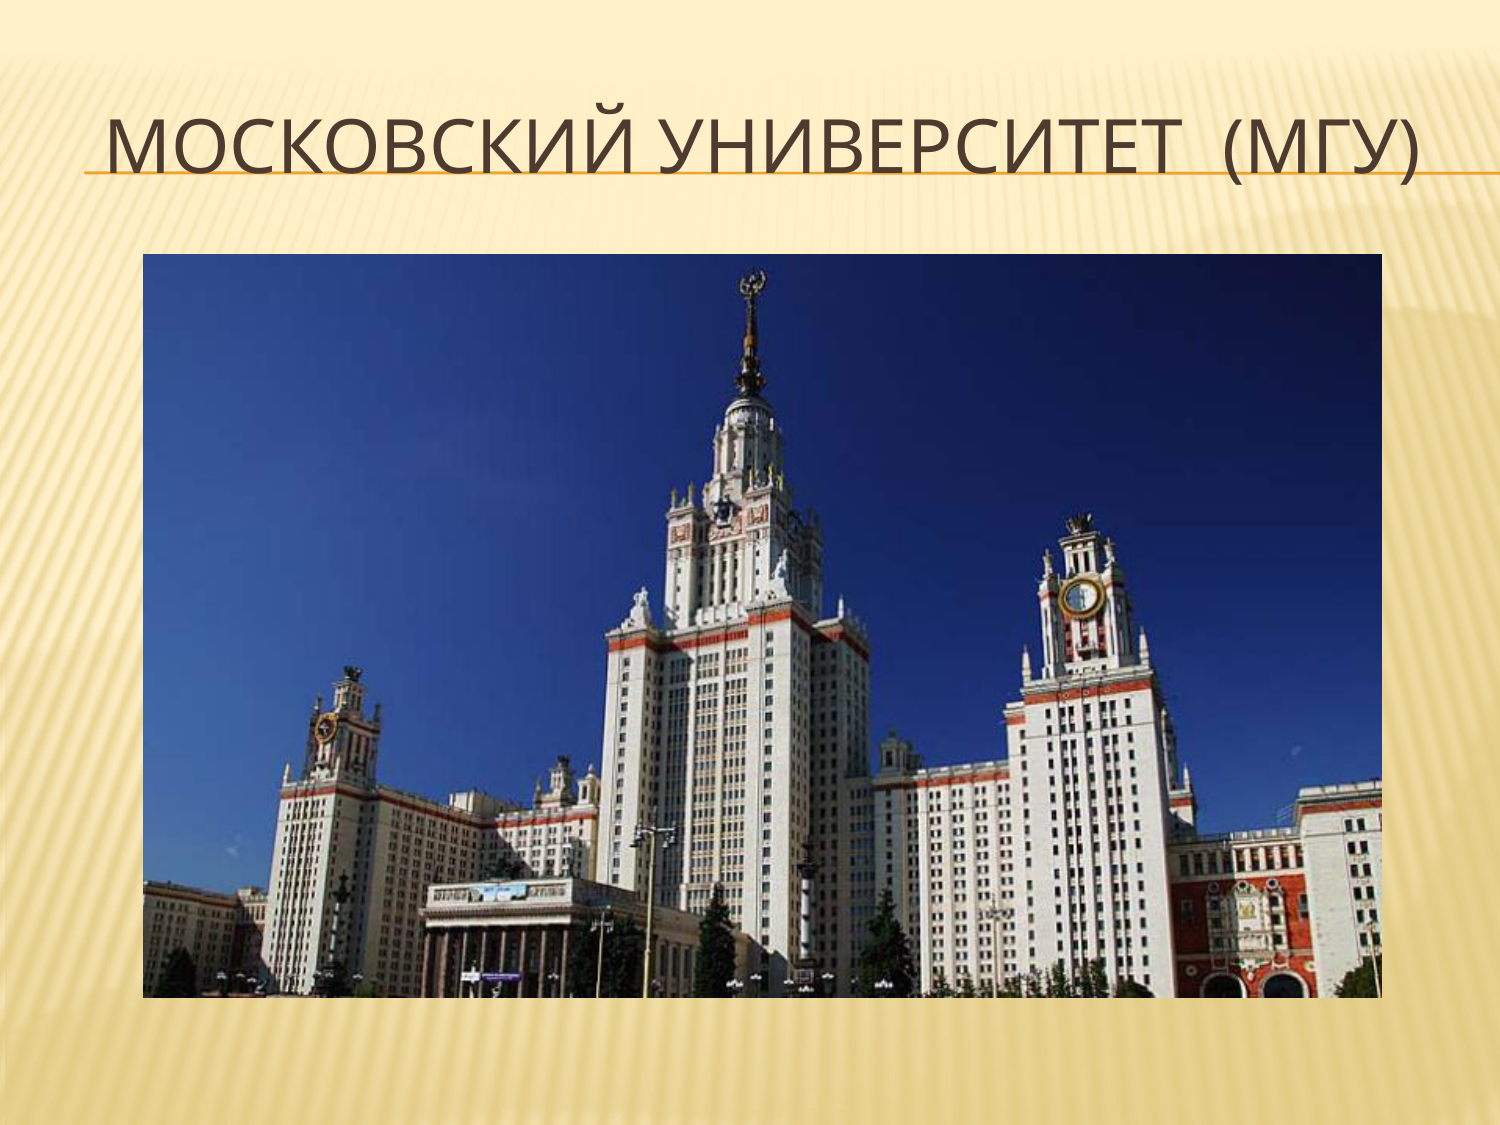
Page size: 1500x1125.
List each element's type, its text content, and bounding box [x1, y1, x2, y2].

title Московский университет (МГУ) [50, 75, 1475, 213]
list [143, 254, 1382, 998]
